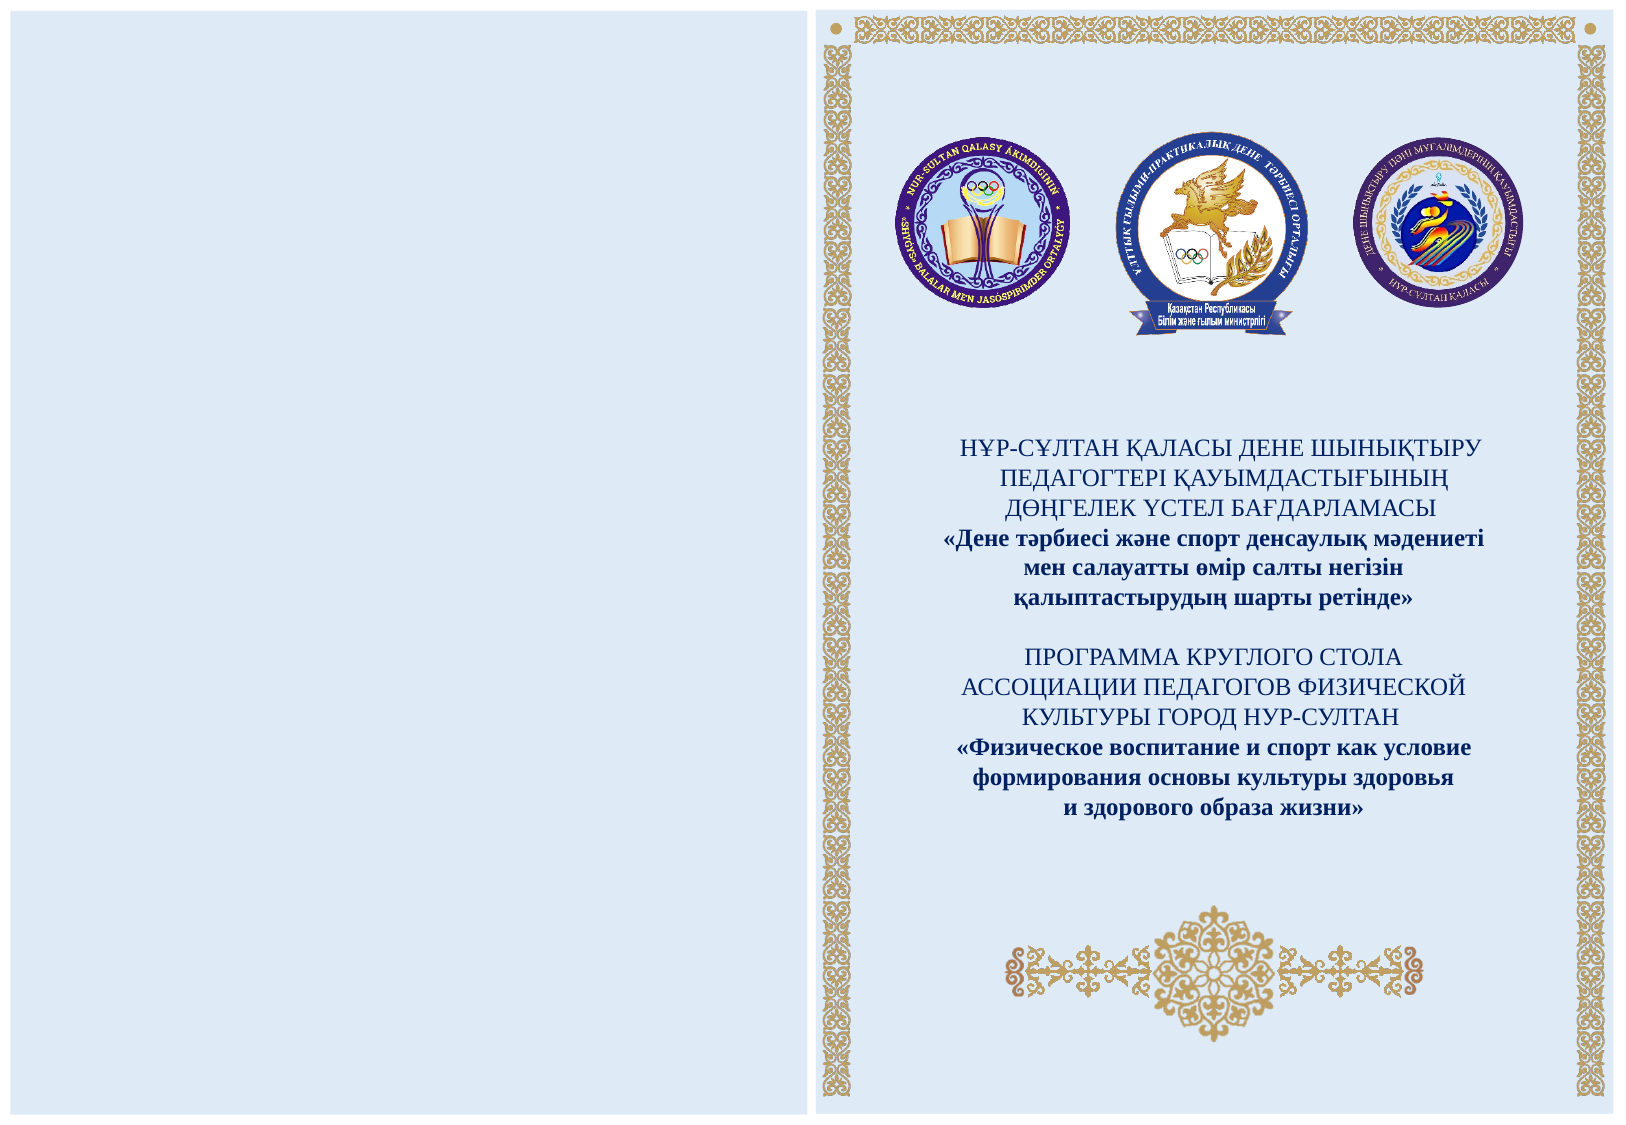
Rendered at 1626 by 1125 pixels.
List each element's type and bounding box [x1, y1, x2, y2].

text_box [9, 10, 808, 1116]
picture [1110, 119, 1318, 348]
text_box [815, 9, 1614, 1114]
